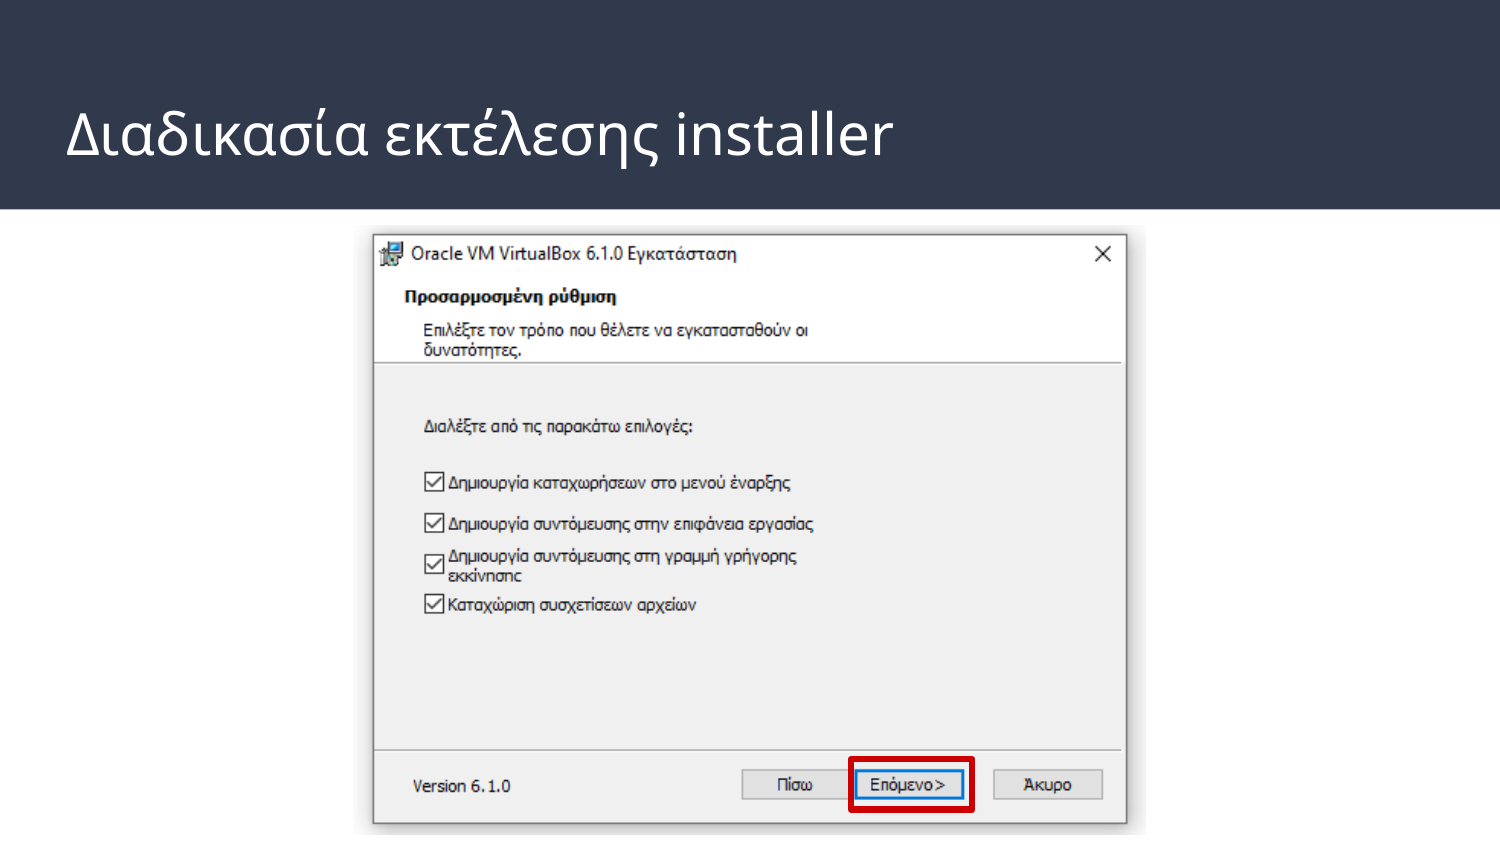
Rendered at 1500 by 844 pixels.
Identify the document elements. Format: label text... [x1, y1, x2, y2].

picture [353, 224, 1147, 835]
title Διαδικασία εκτέλεσης installer [51, 82, 1449, 185]
